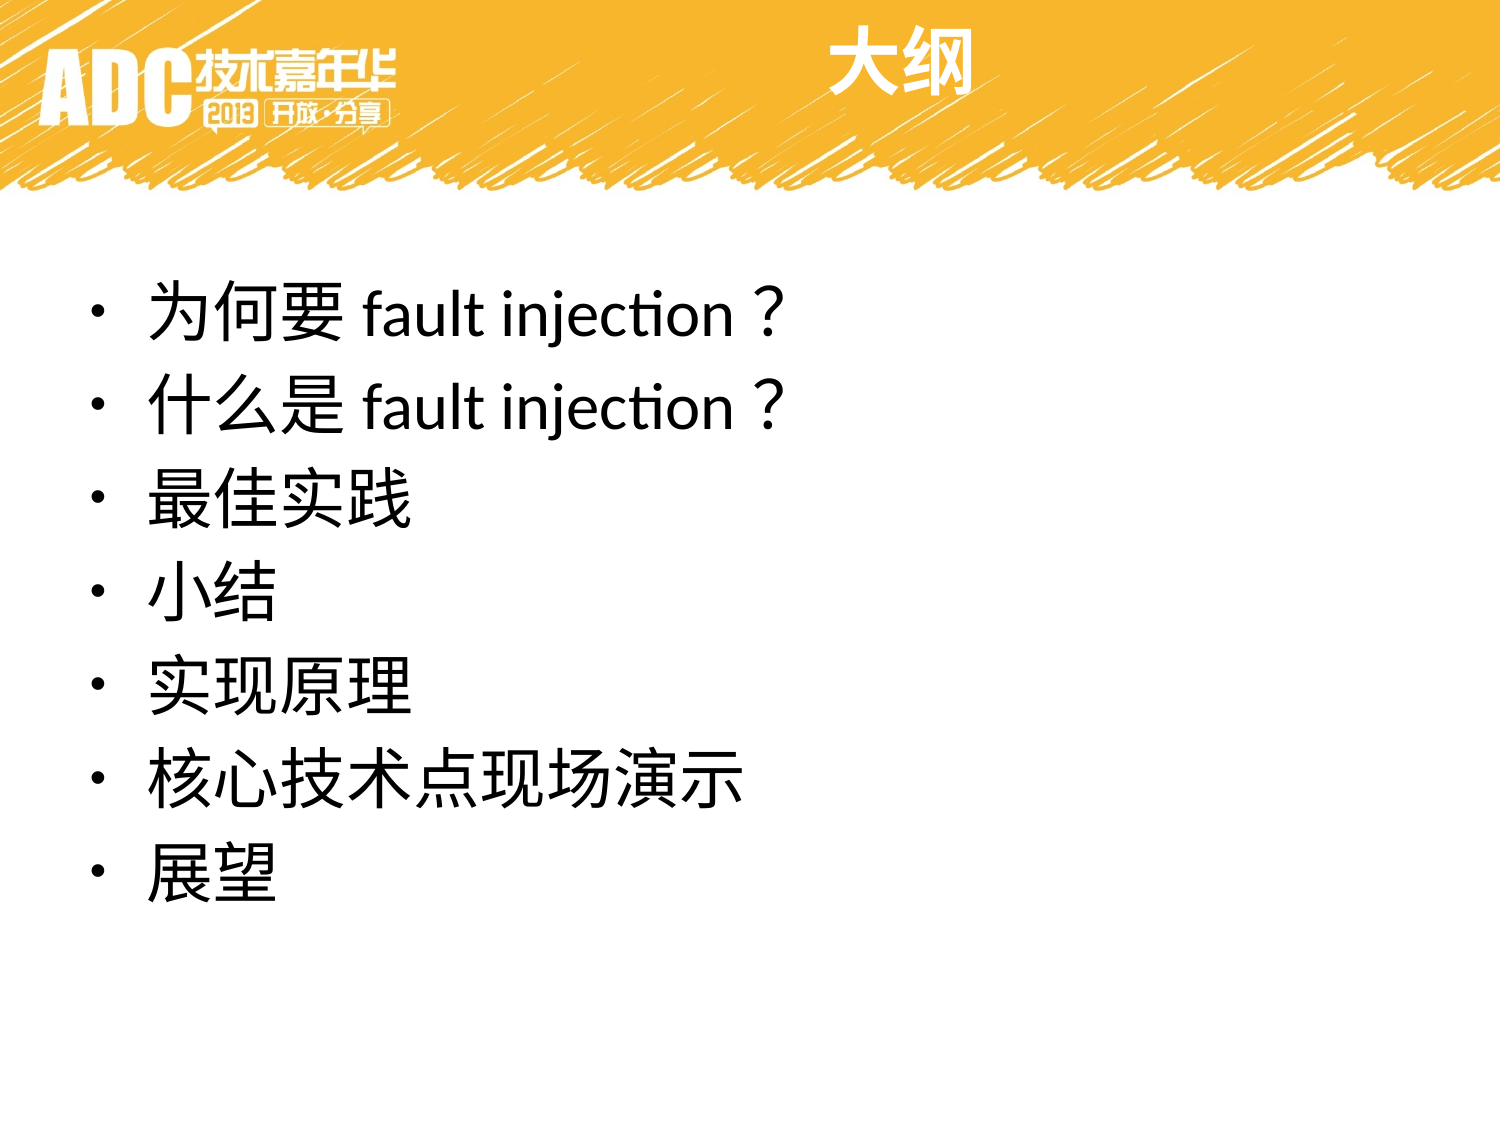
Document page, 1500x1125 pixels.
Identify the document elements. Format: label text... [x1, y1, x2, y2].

text_box 大纲 [226, 7, 1500, 209]
picture [0, 0, 1500, 1125]
text_box 为何要fault injection？ 什么是fault injection？ 最佳实践 小结 实现原理 核心技术点现场演示 展望 [74, 262, 1425, 1005]
